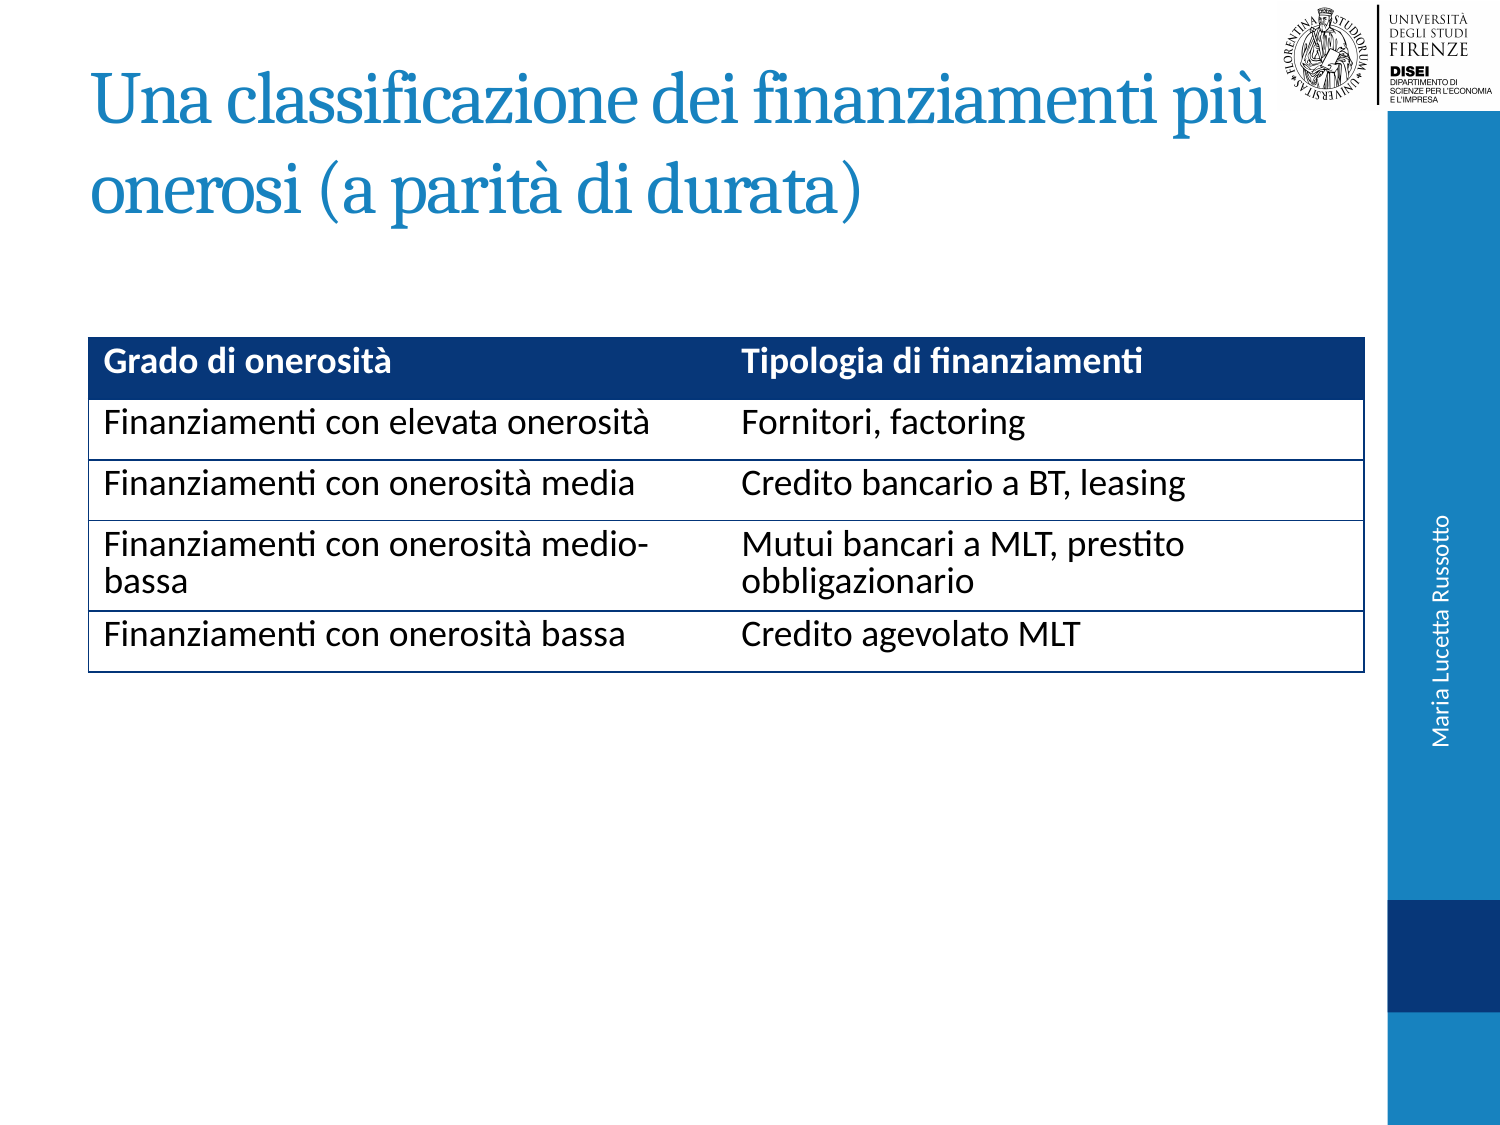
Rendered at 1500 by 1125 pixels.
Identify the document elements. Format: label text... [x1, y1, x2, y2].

footer Maria Lucetta Russotto [1408, 500, 1469, 889]
title Una classificazione dei finanziamenti più onerosi (a parità di durata) [75, 45, 1325, 233]
table_header Tipologia di finanziamenti [726, 339, 1363, 398]
table_cell Finanziamenti con onerosità media [89, 461, 726, 520]
table_cell Finanziamenti con onerosità medio-bassa [89, 521, 726, 610]
table_header Grado di onerosità [89, 339, 726, 398]
table_cell Fornitori, factoring [726, 400, 1363, 459]
table_cell Finanziamenti con onerosità bassa [89, 612, 726, 671]
table_cell Finanziamenti con elevata onerosità [89, 400, 726, 459]
table_cell Mutui bancari a MLT, prestito obbligazionario [726, 521, 1363, 610]
table_cell Credito agevolato MLT [726, 612, 1363, 671]
picture [1277, 1, 1500, 111]
table_cell Credito bancario a BT, leasing [726, 461, 1363, 520]
